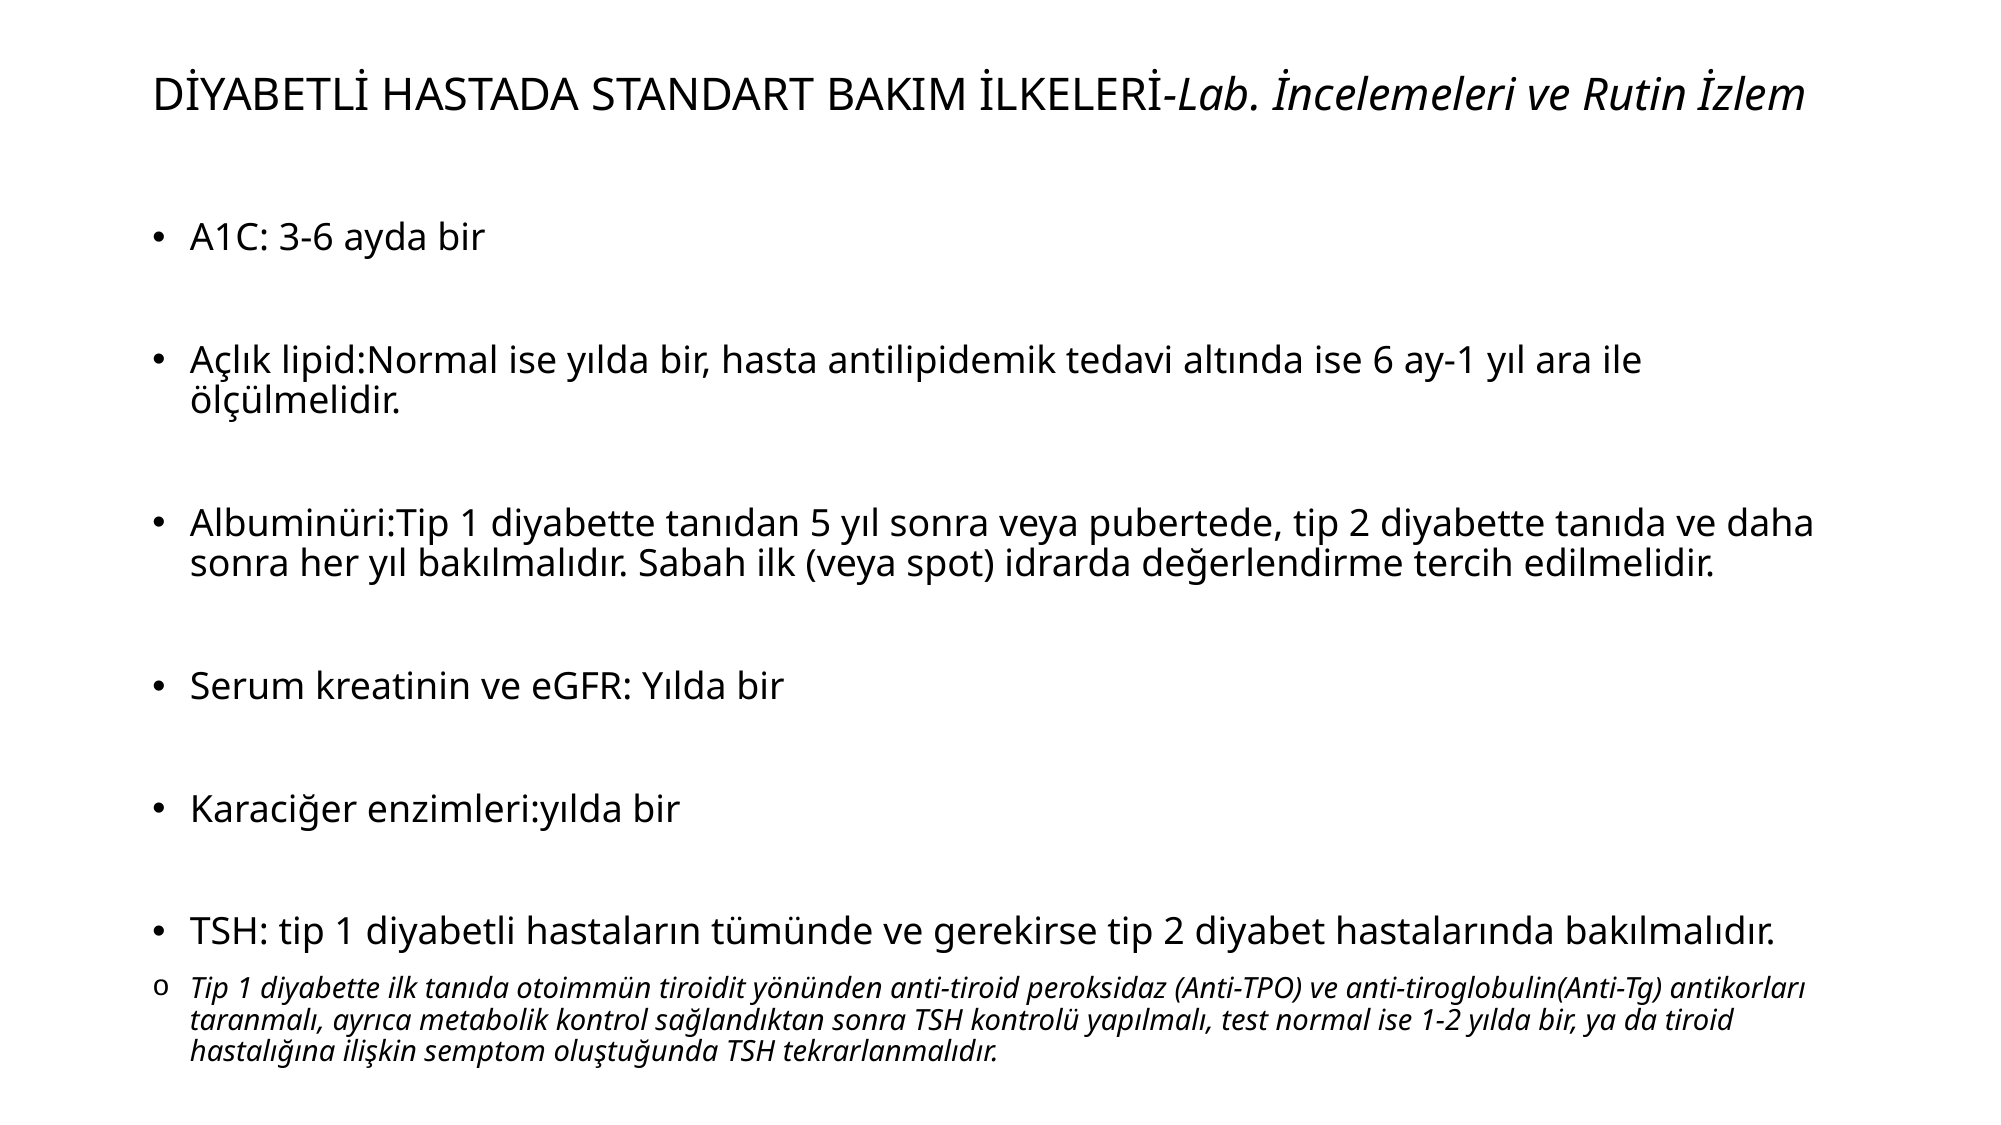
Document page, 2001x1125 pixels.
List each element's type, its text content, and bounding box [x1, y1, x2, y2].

list A1C: 3-6 ayda bir Açlık lipid:Normal ise yılda bir, hasta antilipidemik tedavi altında ise 6 ay-1 yıl ara ile ölçülmelidir. Albuminüri:Tip 1 diyabette tanıdan 5 yıl sonra veya pubertede, tip 2 diyabette tanıda ve daha sonra her yıl bakılmalıdır. Sabah ilk (veya spot) idrarda değerlendirme tercih edilmelidir. Serum kreatinin ve eGFR: Yılda bir Karaciğer enzimleri:yılda bir TSH: tip 1 diyabetli hastaların tümünde ve gerekirse tip 2 diyabet hastalarında bakılmalıdır. Tip 1 diyabette ilk tanıda otoimmün tiroidit yönünden anti-tiroid peroksidaz (Anti-TPO) ve anti-tiroglobulin(Anti-Tg) antikorları taranmalı, ayrıca metabolik kontrol sağlandıktan sonra TSH kontrolü yapılmalı, test normal ise 1-2 yılda bir, ya da tiroid hastalığına ilişkin semptom oluştuğunda TSH tekrarlanmalıdır. [137, 210, 1863, 1081]
title DİYABETLİ HASTADA STANDART BAKIM İLKELERİ-Lab. İncelemeleri ve Rutin İzlem [137, 44, 1863, 148]
